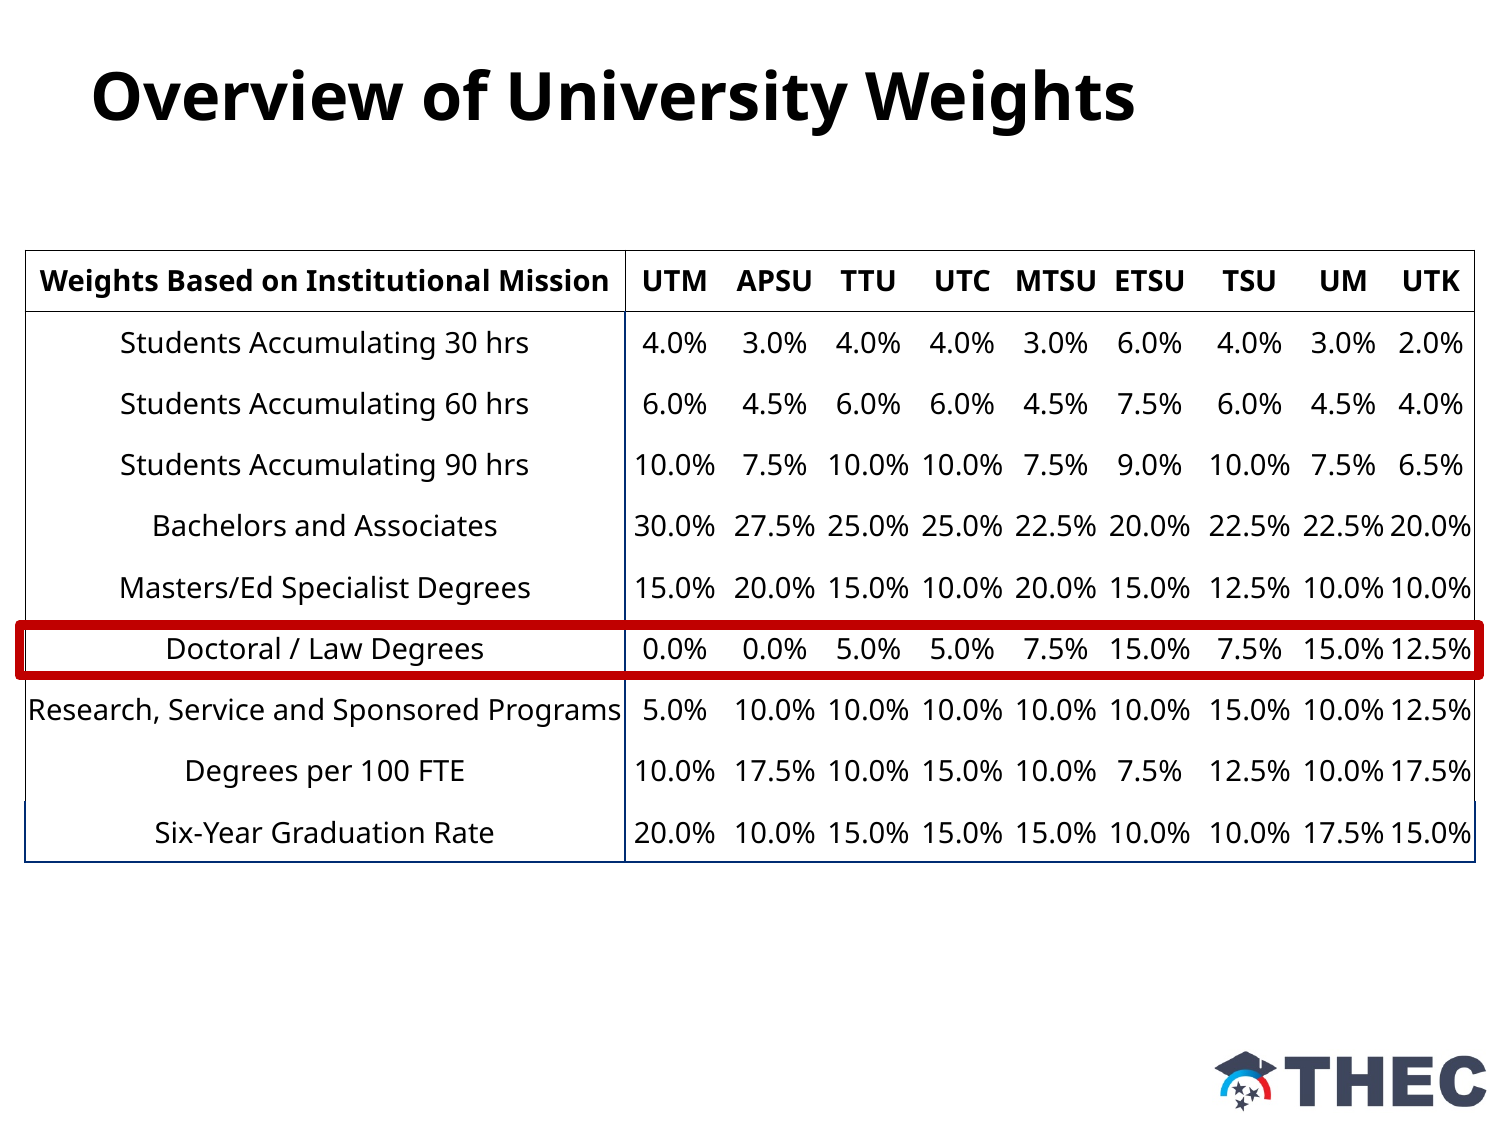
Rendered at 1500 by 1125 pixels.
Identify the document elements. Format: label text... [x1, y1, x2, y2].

table_cell 22.5% [1300, 495, 1387, 556]
table_header APSU [725, 251, 825, 311]
table_cell 10.0% [1300, 740, 1387, 801]
table_cell 12.5% [1200, 556, 1300, 617]
table_cell 10.0% [1100, 679, 1200, 740]
table_cell 4.0% [1387, 372, 1474, 434]
table_cell 15.0% [1100, 617, 1200, 624]
table_cell 15.0% [1200, 679, 1300, 740]
table_cell 10.0% [626, 434, 725, 495]
table_cell 3.0% [1012, 312, 1100, 372]
table_cell 10.0% [1200, 801, 1300, 861]
table_cell Bachelors and Associates [26, 495, 624, 556]
table_header UM [1300, 251, 1387, 311]
table_cell 25.0% [825, 495, 912, 556]
table_cell 4.5% [1012, 372, 1100, 434]
table_cell 10.0% [725, 801, 825, 861]
table_cell 4.0% [626, 312, 725, 372]
table_cell 6.0% [1100, 312, 1200, 372]
table_cell 22.5% [1200, 495, 1300, 556]
table_cell 6.0% [1200, 372, 1300, 434]
table_cell Students Accumulating 90 hrs [26, 434, 624, 495]
table_header UTC [912, 251, 1012, 311]
table_cell Degrees per 100 FTE [26, 740, 624, 801]
table_cell 10.0% [1300, 679, 1387, 740]
table_cell 5.0% [626, 679, 725, 740]
table_cell 4.5% [725, 372, 825, 434]
table_cell 9.0% [1100, 434, 1200, 495]
table_cell 12.5% [1200, 740, 1300, 801]
table_cell 10.0% [626, 740, 725, 801]
table_cell 10.0% [912, 679, 1012, 740]
table_cell 22.5% [1012, 495, 1100, 556]
table_cell 5.0% [825, 617, 912, 624]
table_header MTSU [1012, 251, 1100, 311]
table_cell 7.5% [1100, 740, 1200, 801]
text_box [19, 624, 1479, 676]
table_cell 10.0% [825, 679, 912, 740]
table_cell 3.0% [725, 312, 825, 372]
table_cell 3.0% [1300, 312, 1387, 372]
table_cell 4.0% [1200, 312, 1300, 372]
table_cell 15.0% [912, 740, 1012, 801]
picture [1212, 1049, 1487, 1113]
table_header UTM [626, 251, 725, 311]
table_header UTK [1387, 251, 1474, 311]
table_cell 0.0% [725, 617, 825, 624]
table_cell 4.0% [825, 312, 912, 372]
table_cell Research, Service and Sponsored Programs [26, 679, 624, 740]
table_cell 6.0% [626, 372, 725, 434]
table_cell 10.0% [1200, 434, 1300, 495]
table_cell 20.0% [1387, 495, 1474, 556]
table_cell 15.0% [1100, 556, 1200, 617]
table_cell 6.0% [912, 372, 1012, 434]
table_cell 10.0% [1300, 556, 1387, 617]
table_cell 5.0% [912, 617, 1012, 624]
table_cell 17.5% [1387, 740, 1474, 801]
table_cell 10.0% [1012, 679, 1100, 740]
table_cell 15.0% [825, 556, 912, 617]
table_cell 15.0% [626, 556, 725, 617]
table_cell 10.0% [825, 740, 912, 801]
table_cell 15.0% [825, 801, 912, 861]
table_cell Six-Year Graduation Rate [26, 801, 624, 861]
table_cell 15.0% [912, 801, 1012, 861]
table_cell 7.5% [1300, 434, 1387, 495]
table_cell 10.0% [912, 556, 1012, 617]
table_cell Doctoral / Law Degrees [26, 617, 624, 624]
table_header ETSU [1100, 251, 1200, 311]
table_cell 30.0% [626, 495, 725, 556]
table_cell 10.0% [912, 434, 1012, 495]
table_cell 10.0% [725, 679, 825, 740]
table_cell 6.0% [825, 372, 912, 434]
table_cell 20.0% [725, 556, 825, 617]
table_cell 12.5% [1387, 679, 1474, 740]
table_cell 2.0% [1387, 312, 1474, 372]
table_cell 10.0% [1100, 801, 1200, 861]
table_cell Students Accumulating 30 hrs [26, 312, 624, 372]
table_cell 10.0% [1012, 740, 1100, 801]
table_header TTU [825, 251, 912, 311]
table_cell 6.5% [1387, 434, 1474, 495]
table_cell 15.0% [1012, 801, 1100, 861]
table_cell 4.0% [912, 312, 1012, 372]
table_cell 20.0% [1012, 556, 1100, 617]
table_cell 25.0% [912, 495, 1012, 556]
table_cell 20.0% [626, 801, 725, 861]
table_cell 27.5% [725, 495, 825, 556]
table_cell 15.0% [1387, 801, 1474, 861]
table_cell 7.5% [1200, 617, 1300, 624]
table_cell 7.5% [725, 434, 825, 495]
table_cell 7.5% [1012, 434, 1100, 495]
table_cell 17.5% [725, 740, 825, 801]
table_header Weights Based on Institutional Mission [26, 251, 625, 311]
table_cell 10.0% [825, 434, 912, 495]
table_cell 15.0% [1300, 617, 1387, 624]
table_cell 4.5% [1300, 372, 1387, 434]
title Overview of University Weights [75, 0, 1425, 188]
table_cell 20.0% [1100, 495, 1200, 556]
table_cell 10.0% [1387, 556, 1474, 617]
table_cell 7.5% [1012, 617, 1100, 624]
table_cell Students Accumulating 60 hrs [26, 372, 624, 434]
table_cell 7.5% [1100, 372, 1200, 434]
table_cell Masters/Ed Specialist Degrees [26, 556, 624, 617]
table_cell 12.5% [1387, 617, 1474, 624]
table_cell 0.0% [626, 617, 725, 624]
table_header TSU [1200, 251, 1300, 311]
table_cell 17.5% [1300, 801, 1387, 861]
